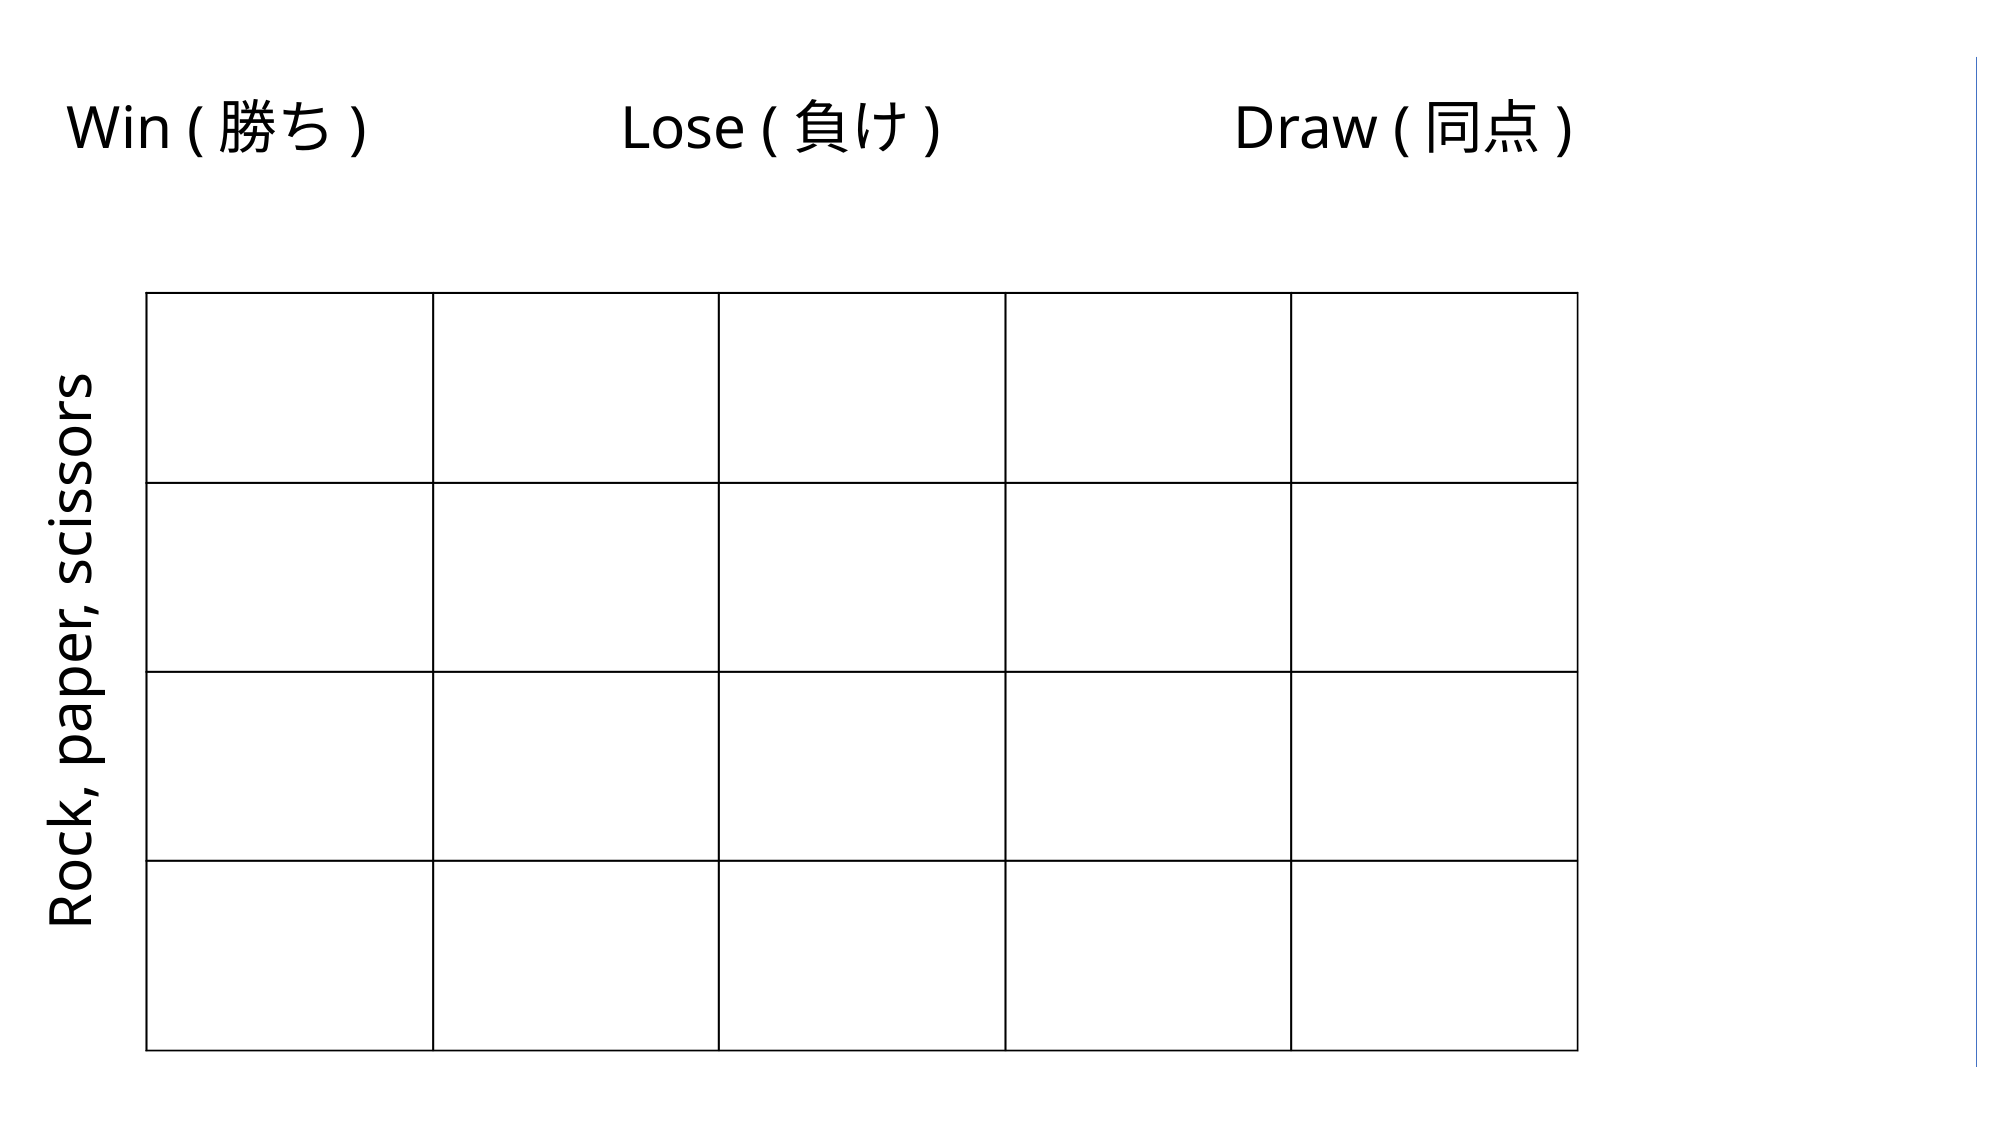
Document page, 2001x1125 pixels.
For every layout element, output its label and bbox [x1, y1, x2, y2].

text_box [26, 56, 1977, 1068]
